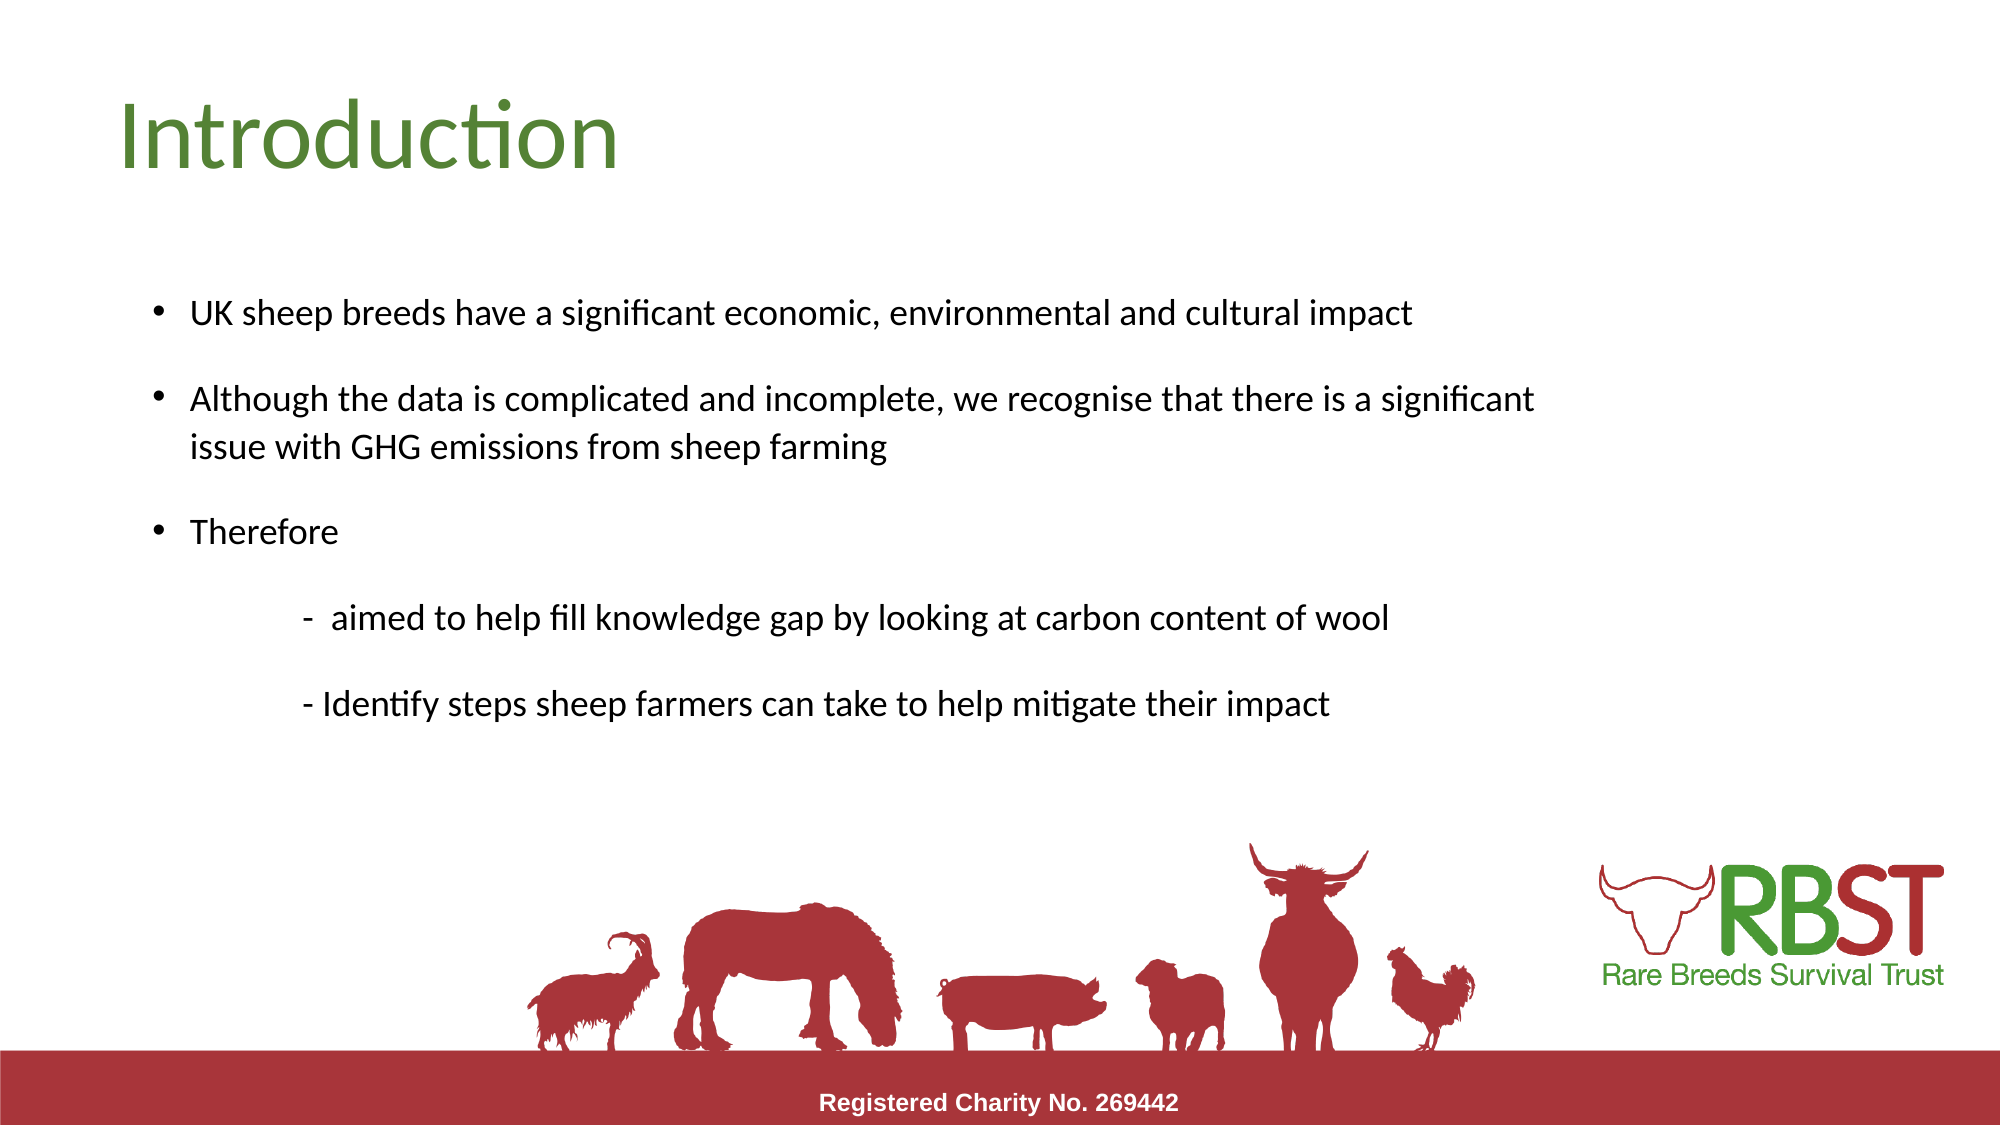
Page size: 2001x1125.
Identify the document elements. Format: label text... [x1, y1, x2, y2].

text_box Introduction [102, 60, 1447, 196]
picture [0, 751, 2000, 1125]
list UK sheep breeds have a significant economic, environmental and cultural impact Although the data is complicated and incomplete, we recognise that there is a significant issue with GHG emissions from sheep farming Therefore - aimed to help fill knowledge gap by looking at carbon content of wool - Identify steps sheep farmers can take to help mitigate their impact [137, 194, 1607, 751]
